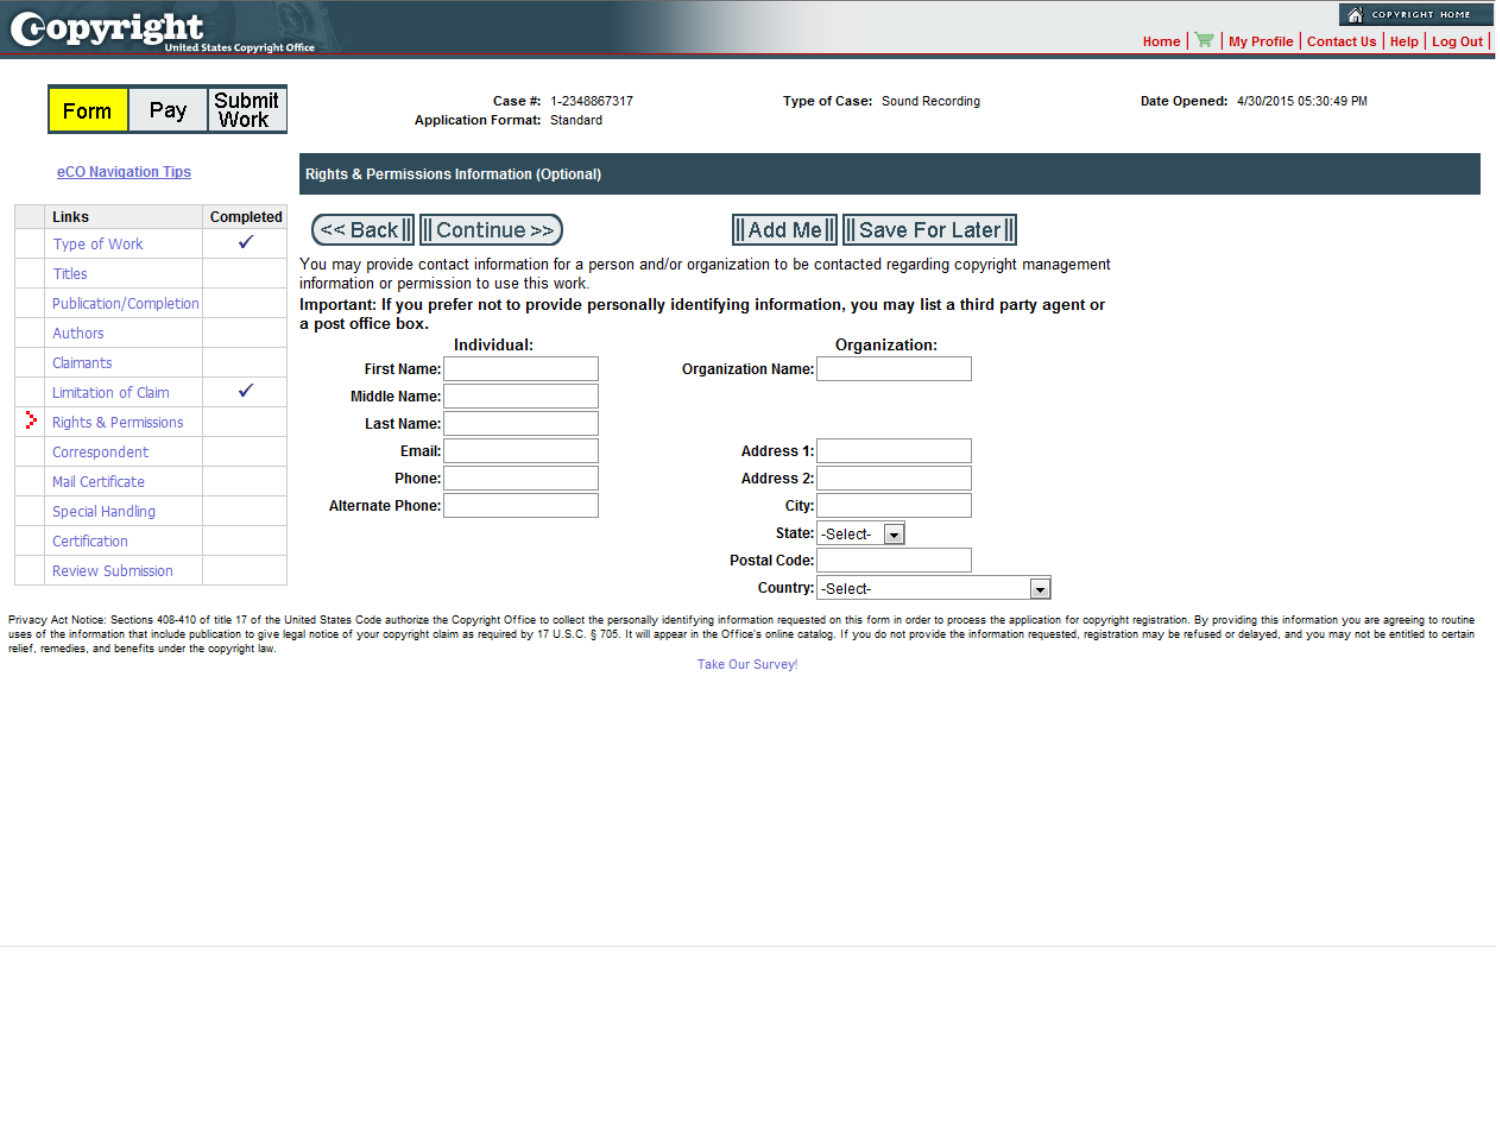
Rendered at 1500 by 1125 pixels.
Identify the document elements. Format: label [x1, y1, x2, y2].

picture [0, 0, 1496, 948]
